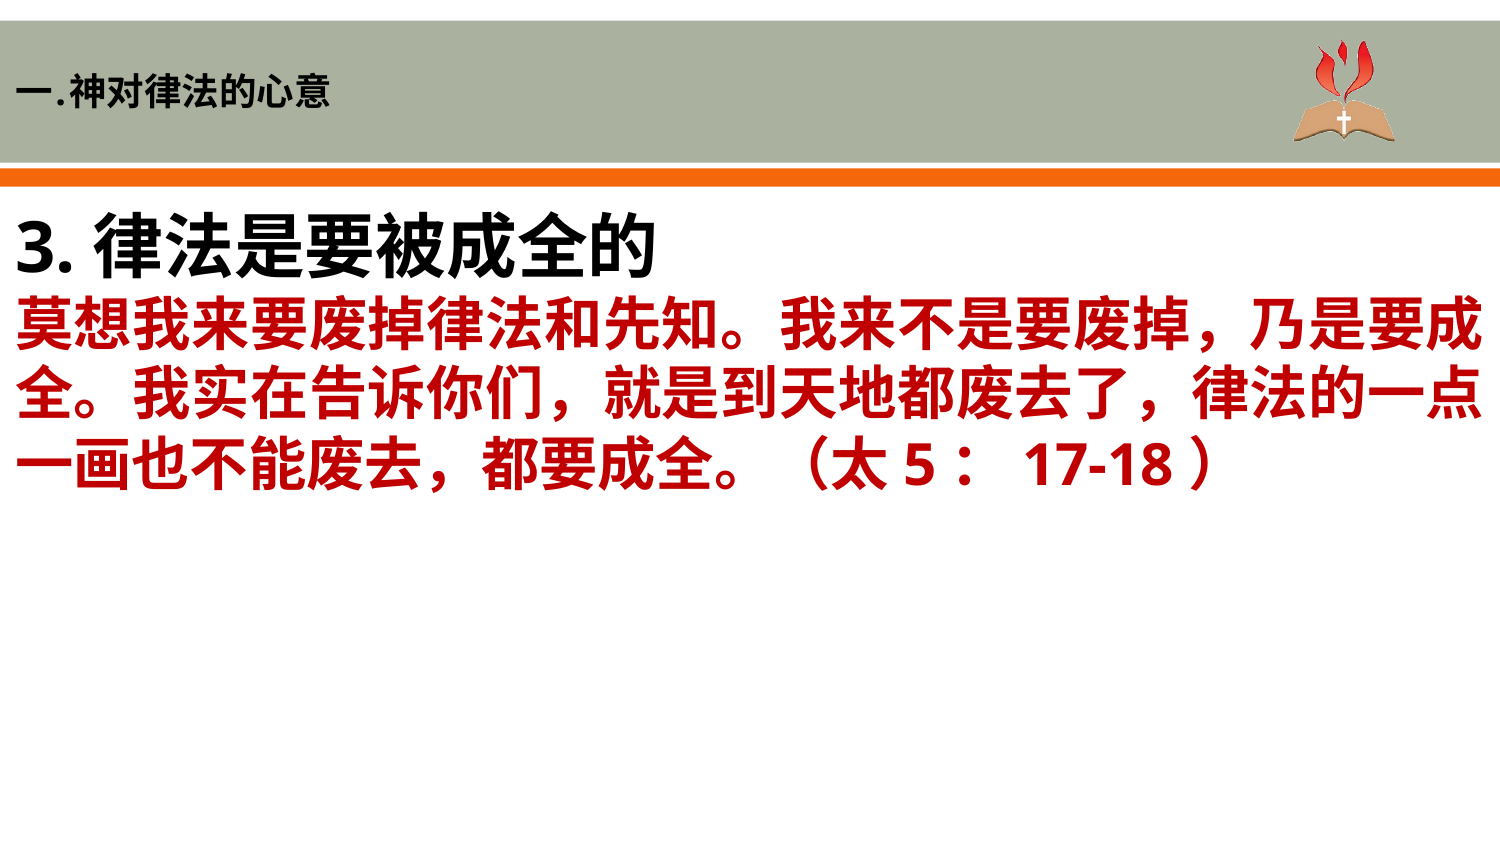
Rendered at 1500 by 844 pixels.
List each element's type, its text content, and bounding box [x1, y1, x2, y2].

picture [1289, 35, 1398, 144]
title 一.神对律法的心意 [0, 22, 1278, 160]
text_box 3.律法是要被成全的 莫想我来要废掉律法和先知。我来不是要废掉，乃是要成全。我实在告诉你们，就是到天地都废去了，律法的一点一画也不能废去，都要成全。（太5：17-18） [0, 186, 1500, 844]
